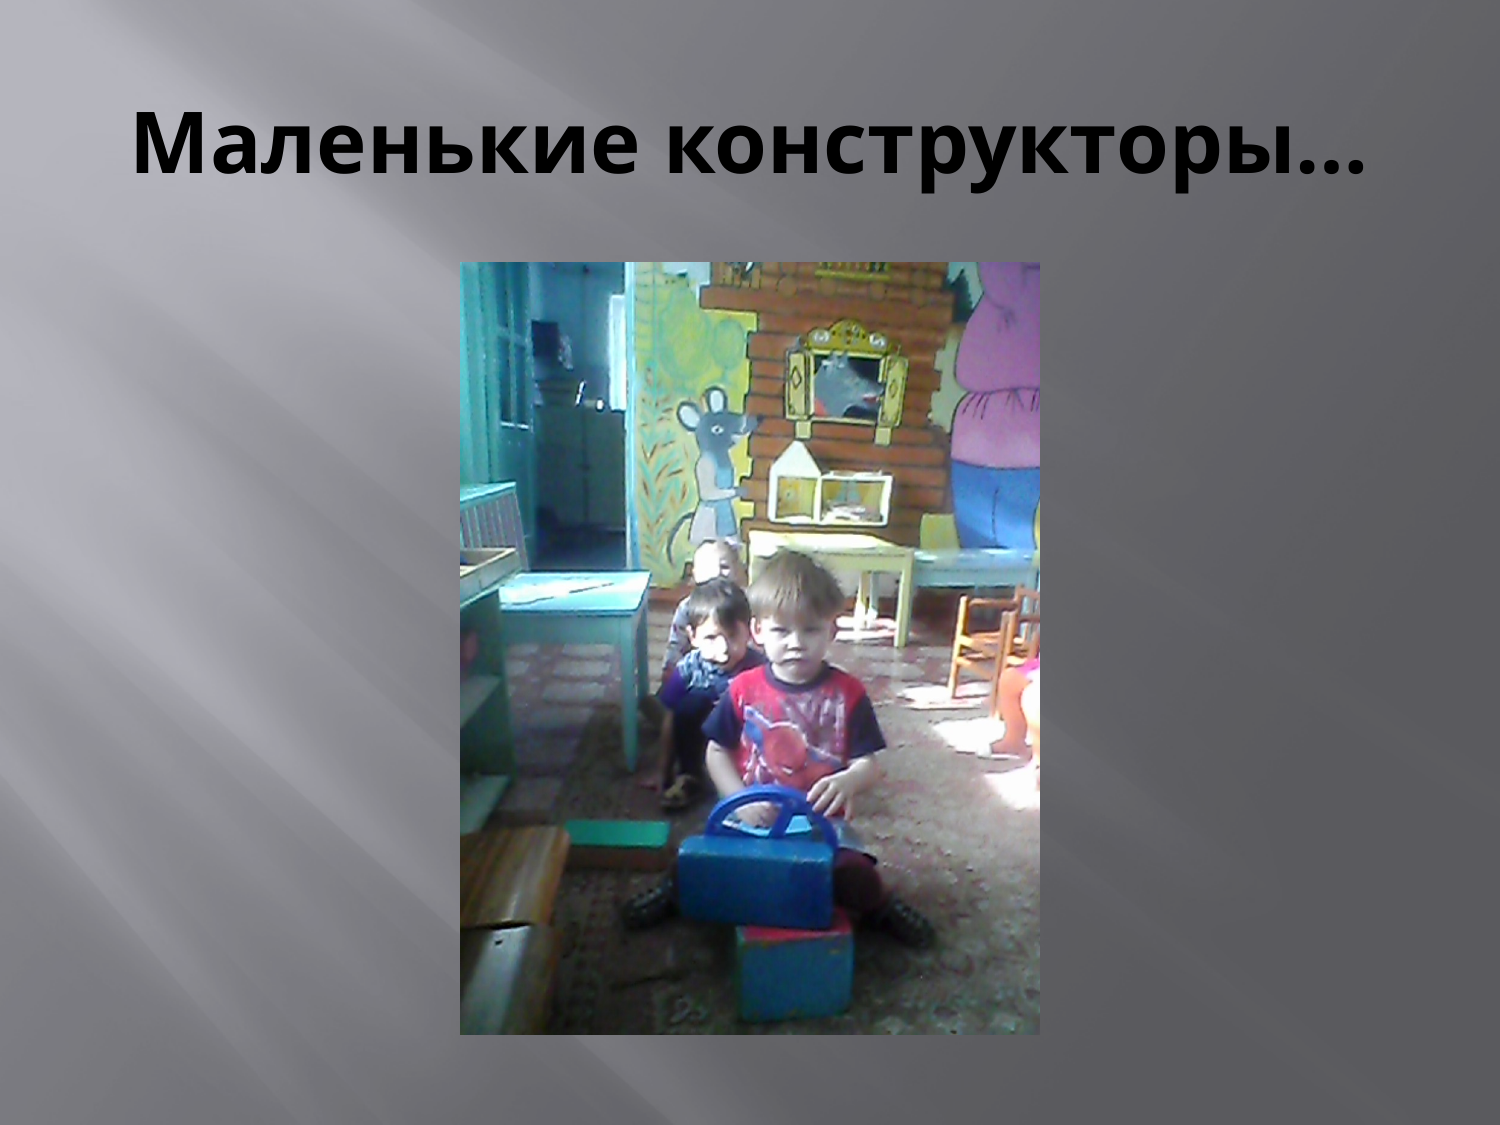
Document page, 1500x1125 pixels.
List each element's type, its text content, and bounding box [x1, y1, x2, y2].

title Маленькие конструкторы… [75, 45, 1425, 233]
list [460, 262, 1040, 1036]
